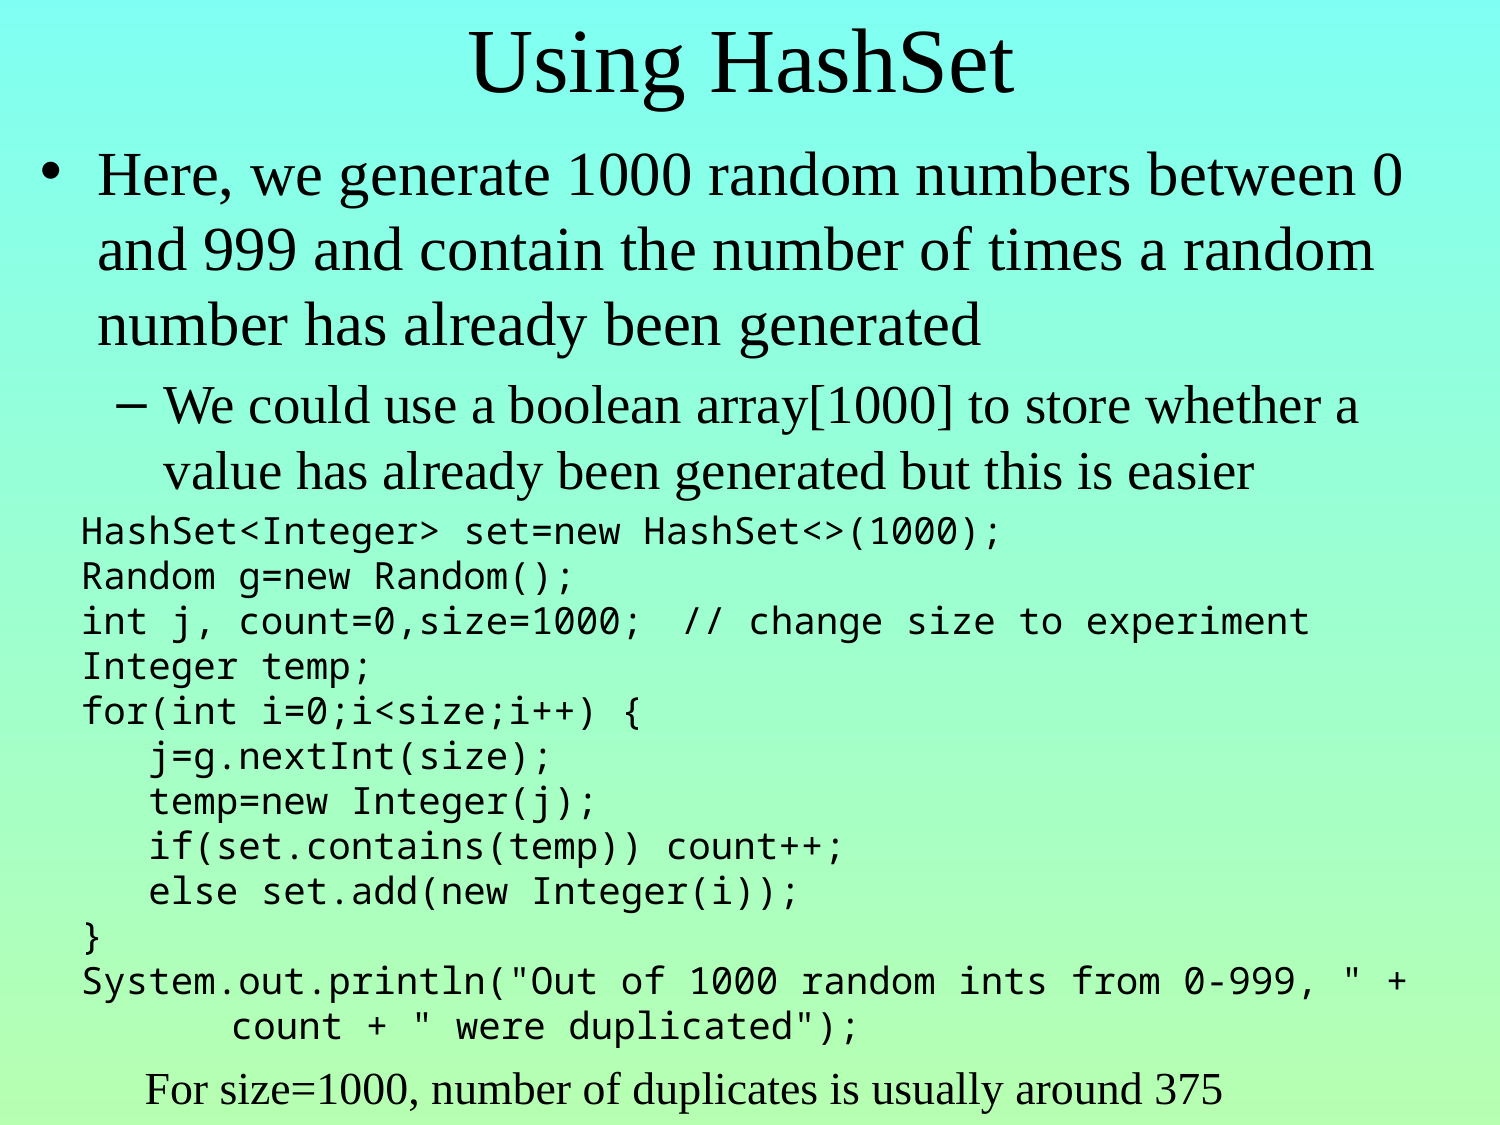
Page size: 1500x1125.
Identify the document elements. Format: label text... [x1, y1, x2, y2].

text_box For size=1000, number of duplicates is usually around 375 [129, 1051, 1240, 1122]
text_box HashSet<Integer> set=new HashSet<>(1000); Random g=new Random(); int j, count=0,size=1000; // change size to experiment Integer temp; for(int i=0;i<size;i++) { j=g.nextInt(size); temp=new Integer(j); if(set.contains(temp)) count++; else set.add(new Integer(i)); } System.out.println("Out of 1000 random ints from 0-999, " + count + " were duplicated"); [66, 499, 1446, 1055]
title Using HashSet [66, 0, 1417, 125]
list Here, we generate 1000 random numbers between 0 and 999 and contain the number of times a random number has already been generated We could use a boolean array[1000] to store whether a value has already been generated but this is easier [24, 125, 1450, 513]
